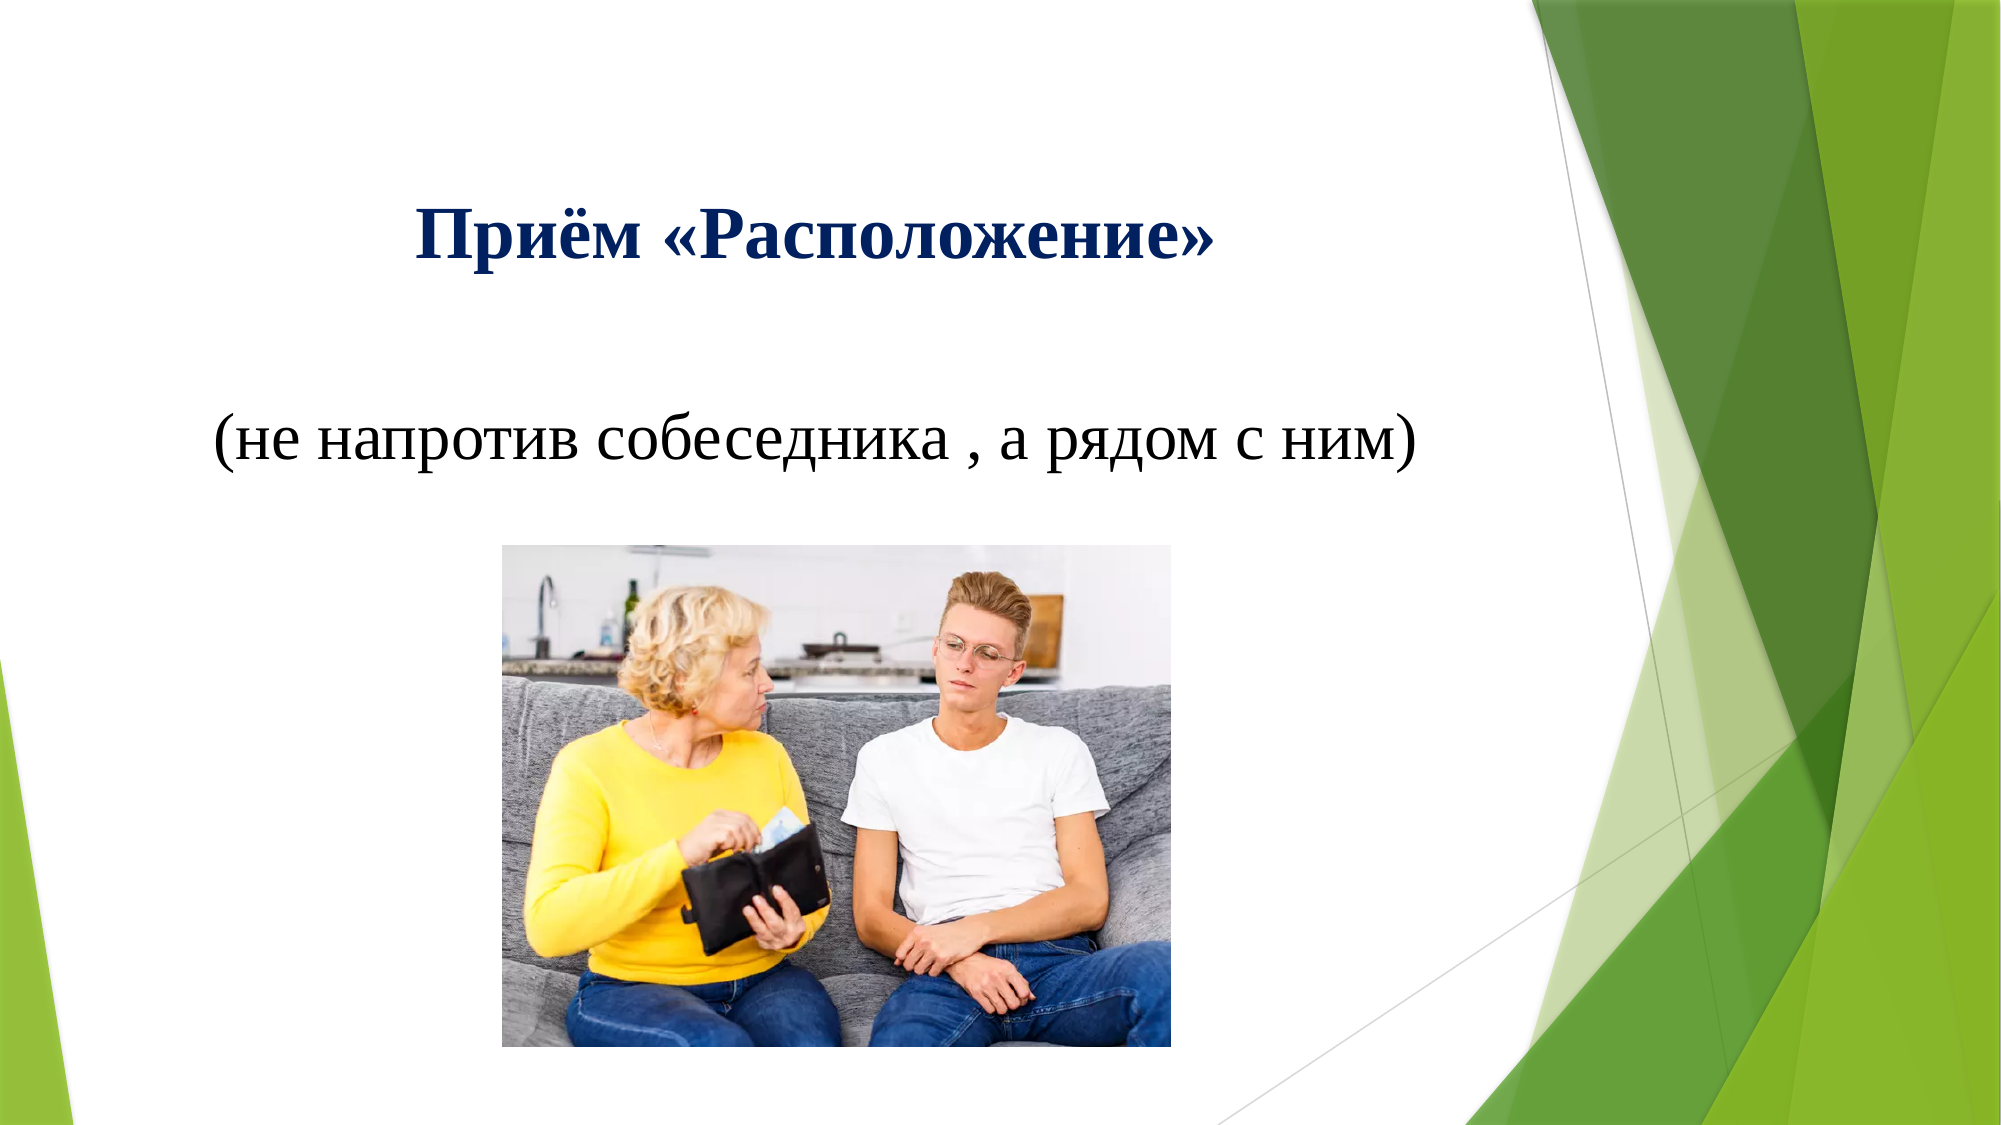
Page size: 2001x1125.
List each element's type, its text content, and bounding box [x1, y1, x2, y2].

title Приём «Расположение» [111, 99, 1522, 324]
picture [502, 544, 1172, 1047]
list (не напротив собеседника , а рядом с ним) [111, 324, 1522, 541]
